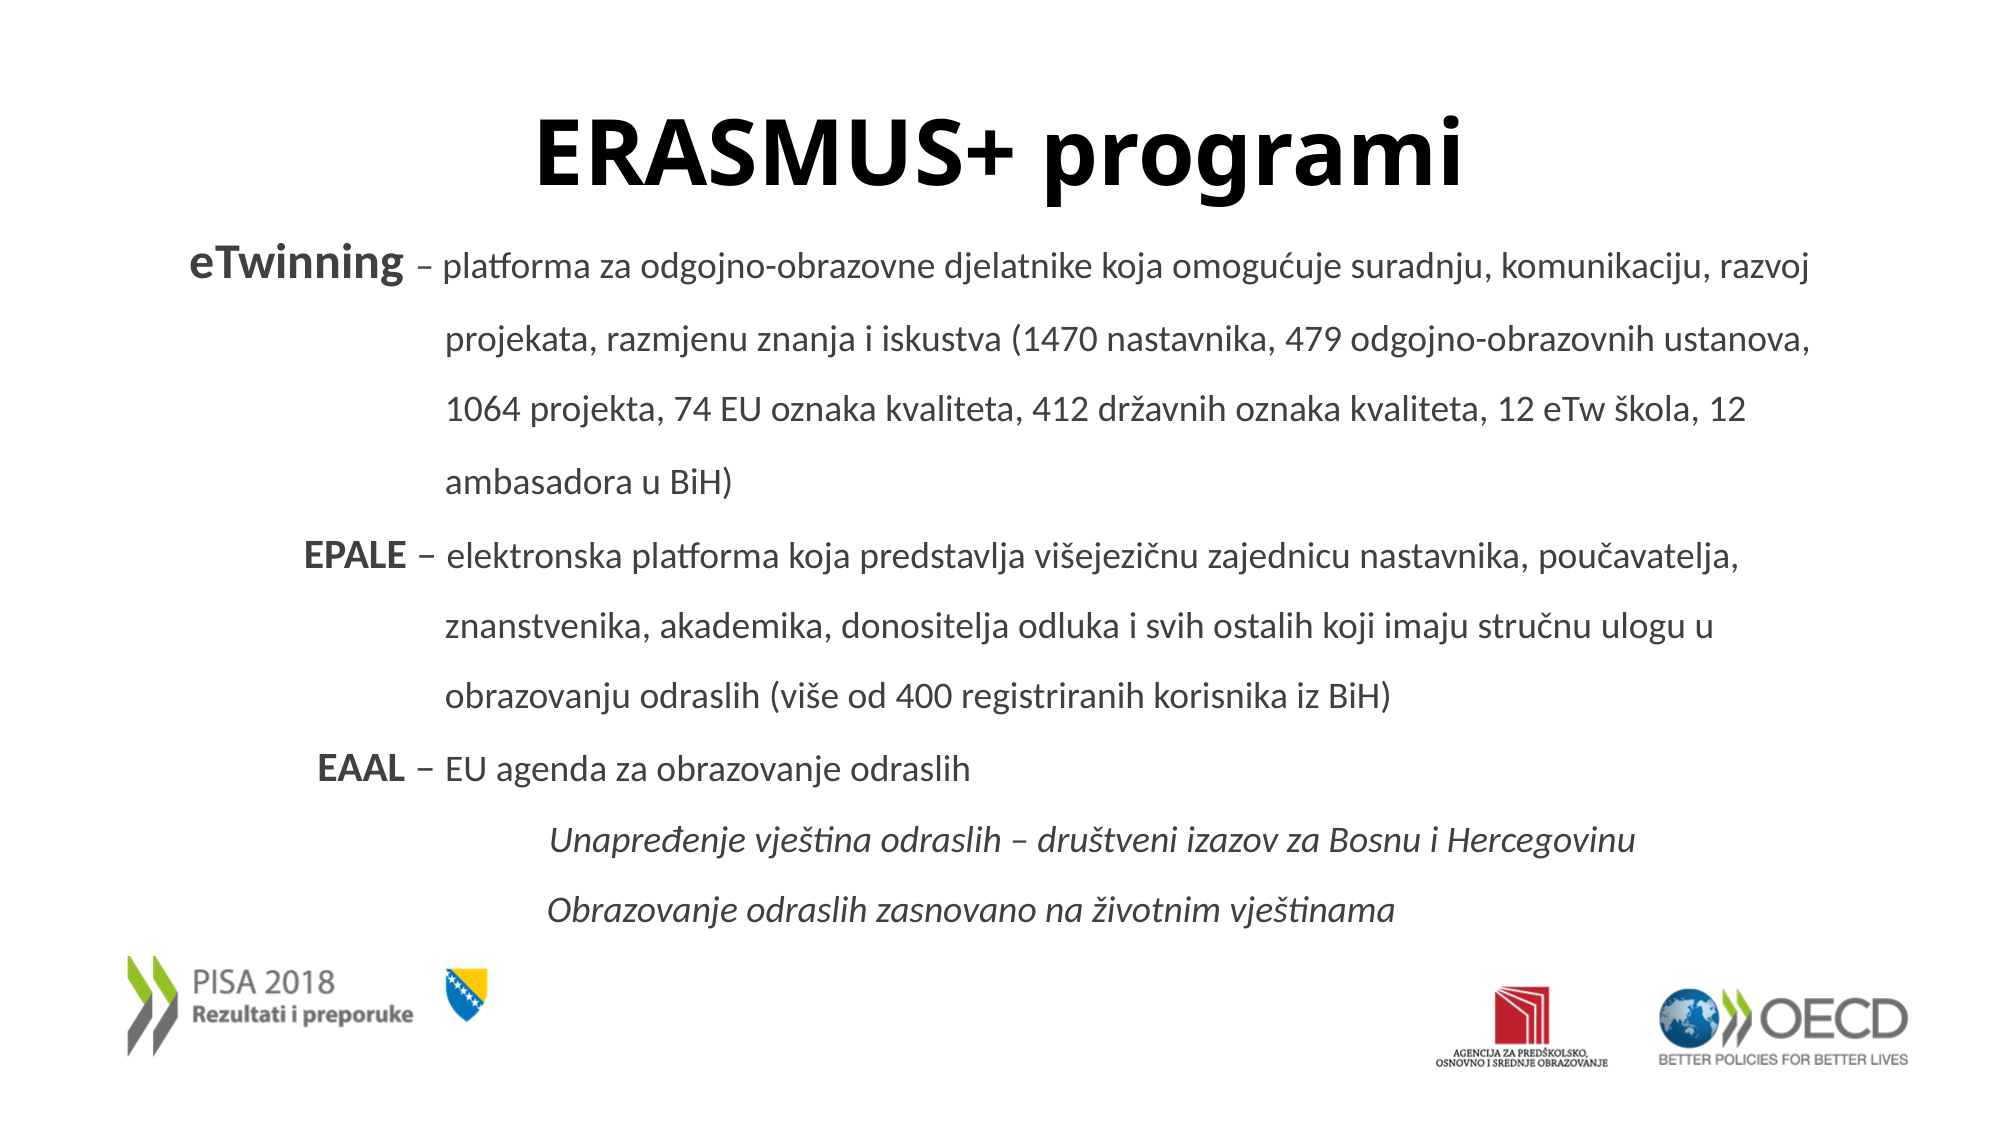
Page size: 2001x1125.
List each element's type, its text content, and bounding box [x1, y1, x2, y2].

text_box eTwinning – platforma za odgojno-obrazovne djelatnike koja omogućuje suradnju, komunikaciju, razvoj projekata, razmjenu znanja i iskustva (1470 nastavnika, 479 odgojno-obrazovnih ustanova, 1064 projekta, 74 EU oznaka kvaliteta, 412 državnih oznaka kvaliteta, 12 eTw škola, 12 ambasadora u BiH) EPALE – elektronska platforma koja predstavlja višejezičnu zajednicu nastavnika, poučavatelja, znanstvenika, akademika, donositelja odluka i svih ostalih koji imaju stručnu ulogu u obrazovanju odraslih (više od 400 registriranih korisnika iz BiH) EAAL – EU agenda za obrazovanje odraslih Unapređenje vještina odraslih – društveni izazov za Bosnu i Hercegovinu Obrazovanje odraslih zasnovano na životnim vještinama [174, 228, 1825, 1036]
title ERASMUS+ programi [137, 59, 1863, 251]
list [109, 956, 504, 1086]
picture [1409, 961, 1962, 1097]
